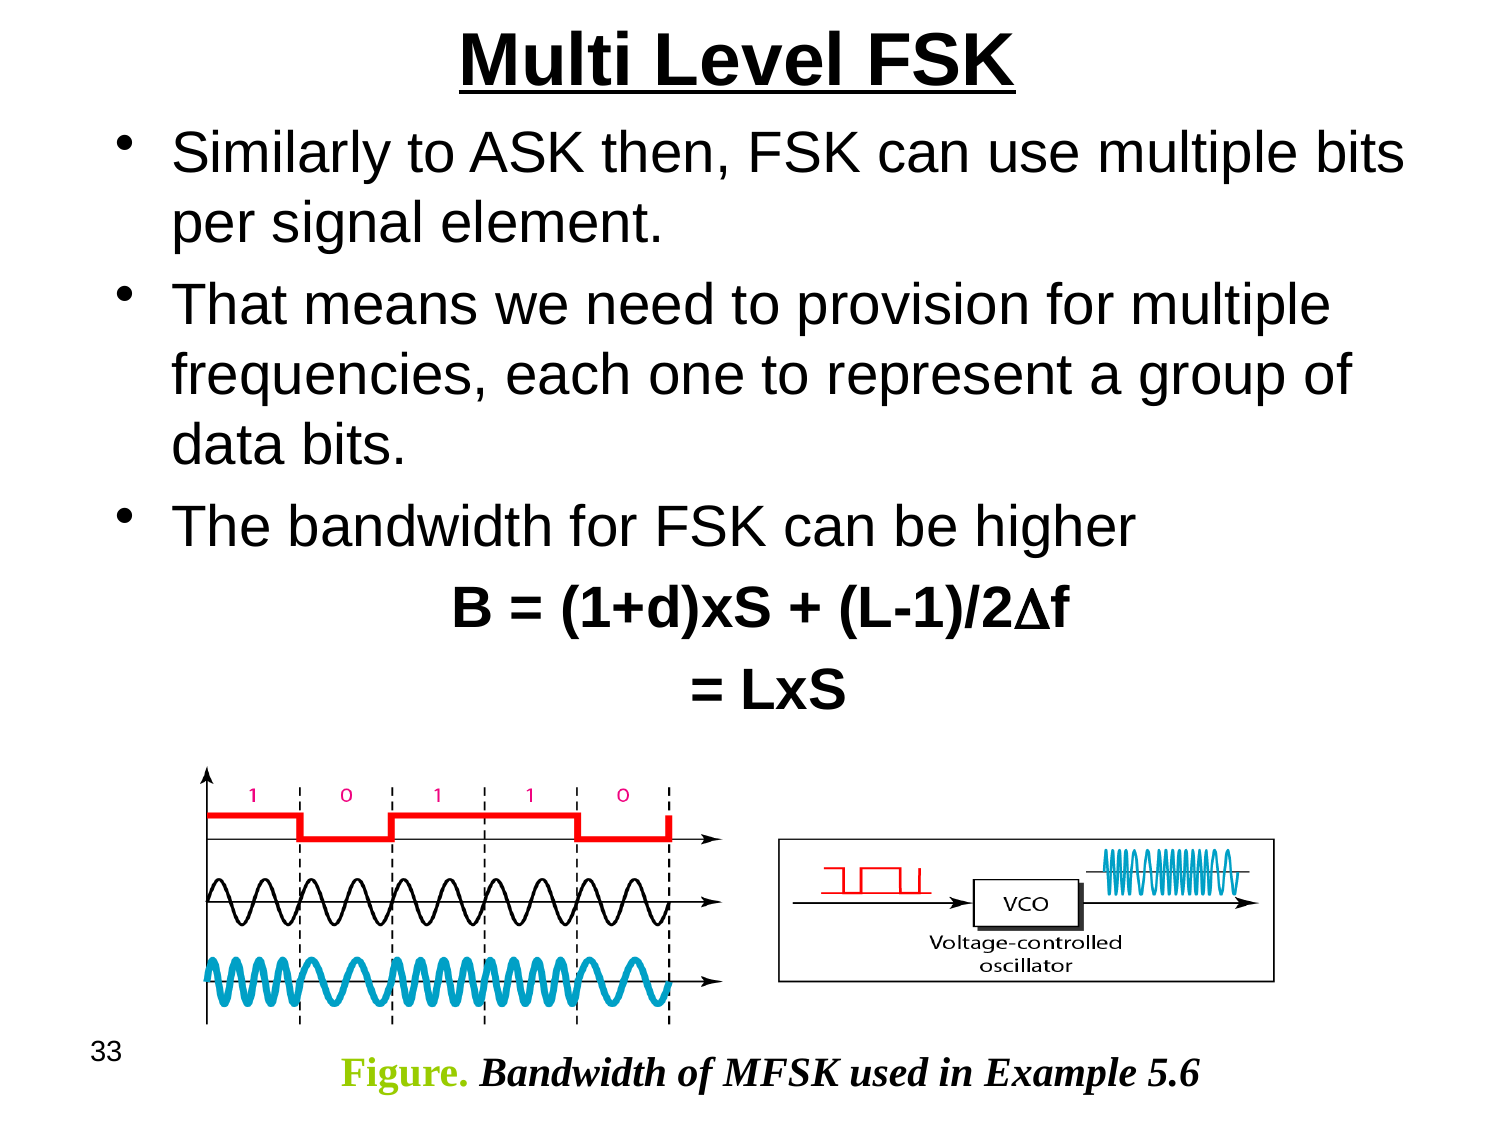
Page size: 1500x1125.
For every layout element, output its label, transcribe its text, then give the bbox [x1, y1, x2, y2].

text_box Similarly to ASK then, FSK can use multiple bits per signal element. That means we need to provision for multiple frequencies, each one to represent a group of data bits. The bandwidth for FSK can be higher B = (1+d)xS + (L-1)/2f = LxS [99, 107, 1438, 725]
picture [199, 766, 1276, 1025]
title Multi Level FSK [62, 16, 1413, 95]
slide_number 33 [74, 1024, 426, 1103]
text_box Figure. Bandwidth of MFSK used in Example 5.6 [325, 1036, 1216, 1102]
